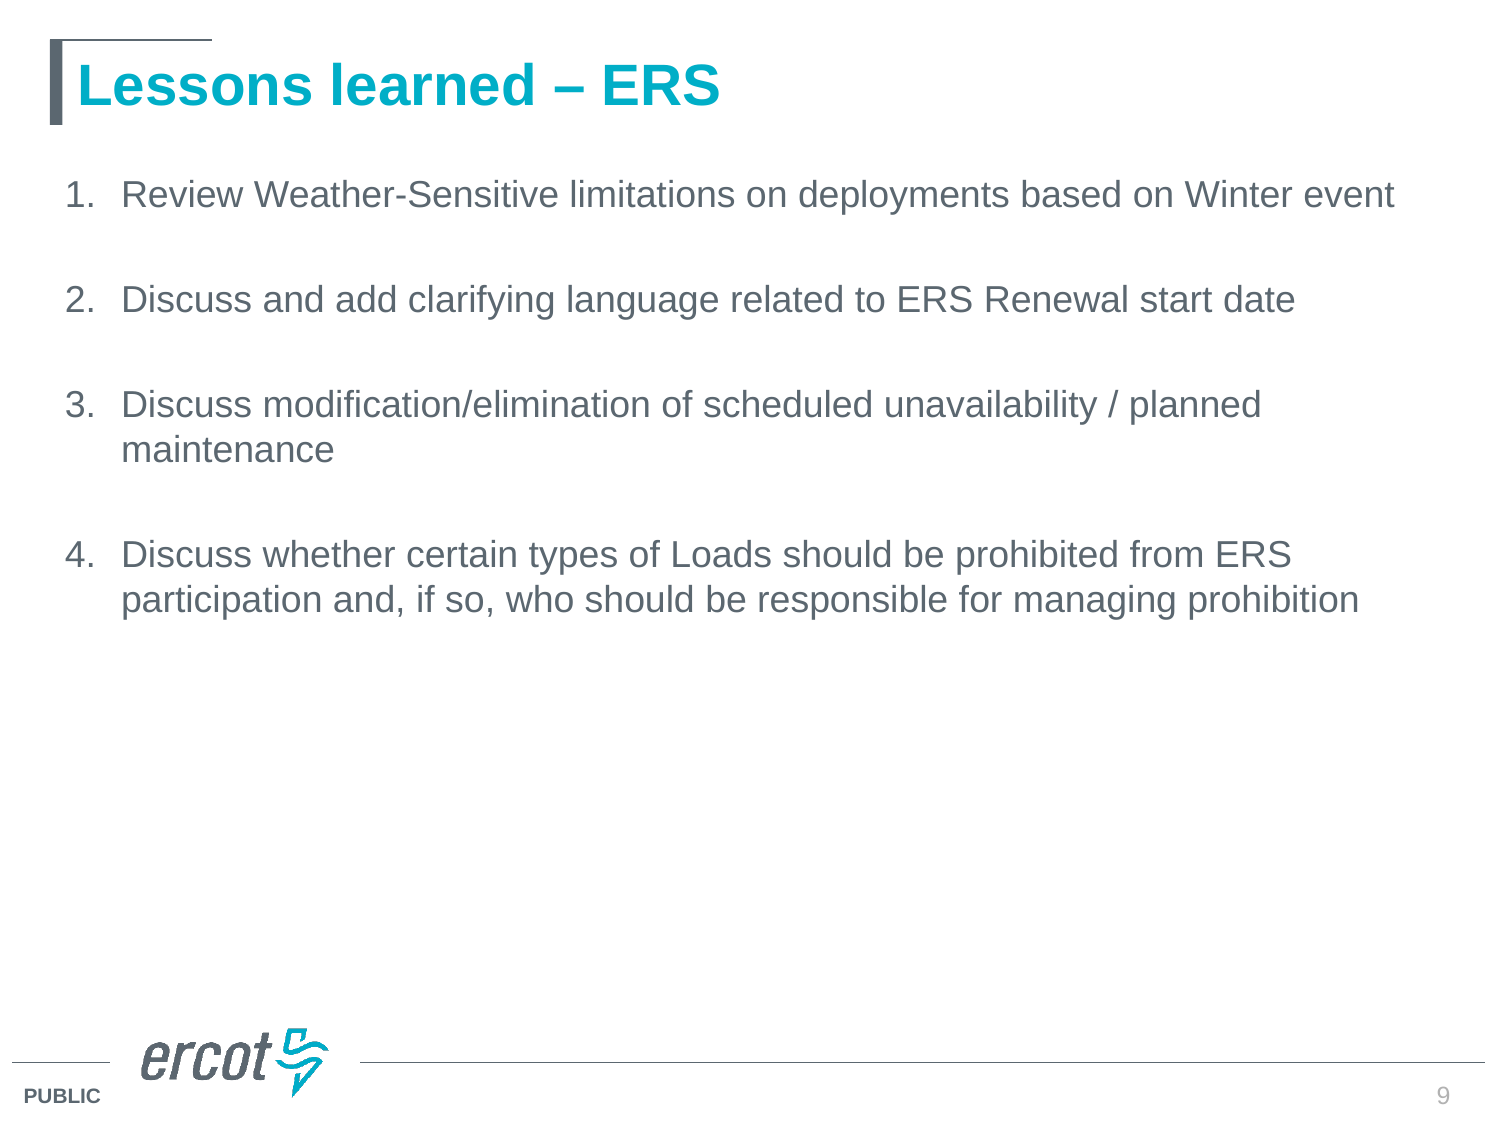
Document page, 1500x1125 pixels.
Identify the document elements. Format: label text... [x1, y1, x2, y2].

slide_number 9 [1400, 1076, 1488, 1113]
list Review Weather-Sensitive limitations on deployments based on Winter event Discuss and add clarifying language related to ERS Renewal start date Discuss modification/elimination of scheduled unavailability / planned maintenance Discuss whether certain types of Loads should be prohibited from ERS participation and, if so, who should be responsible for managing prohibition [50, 162, 1450, 992]
title Lessons learned – ERS [62, 39, 1450, 125]
picture [137, 1024, 332, 1100]
